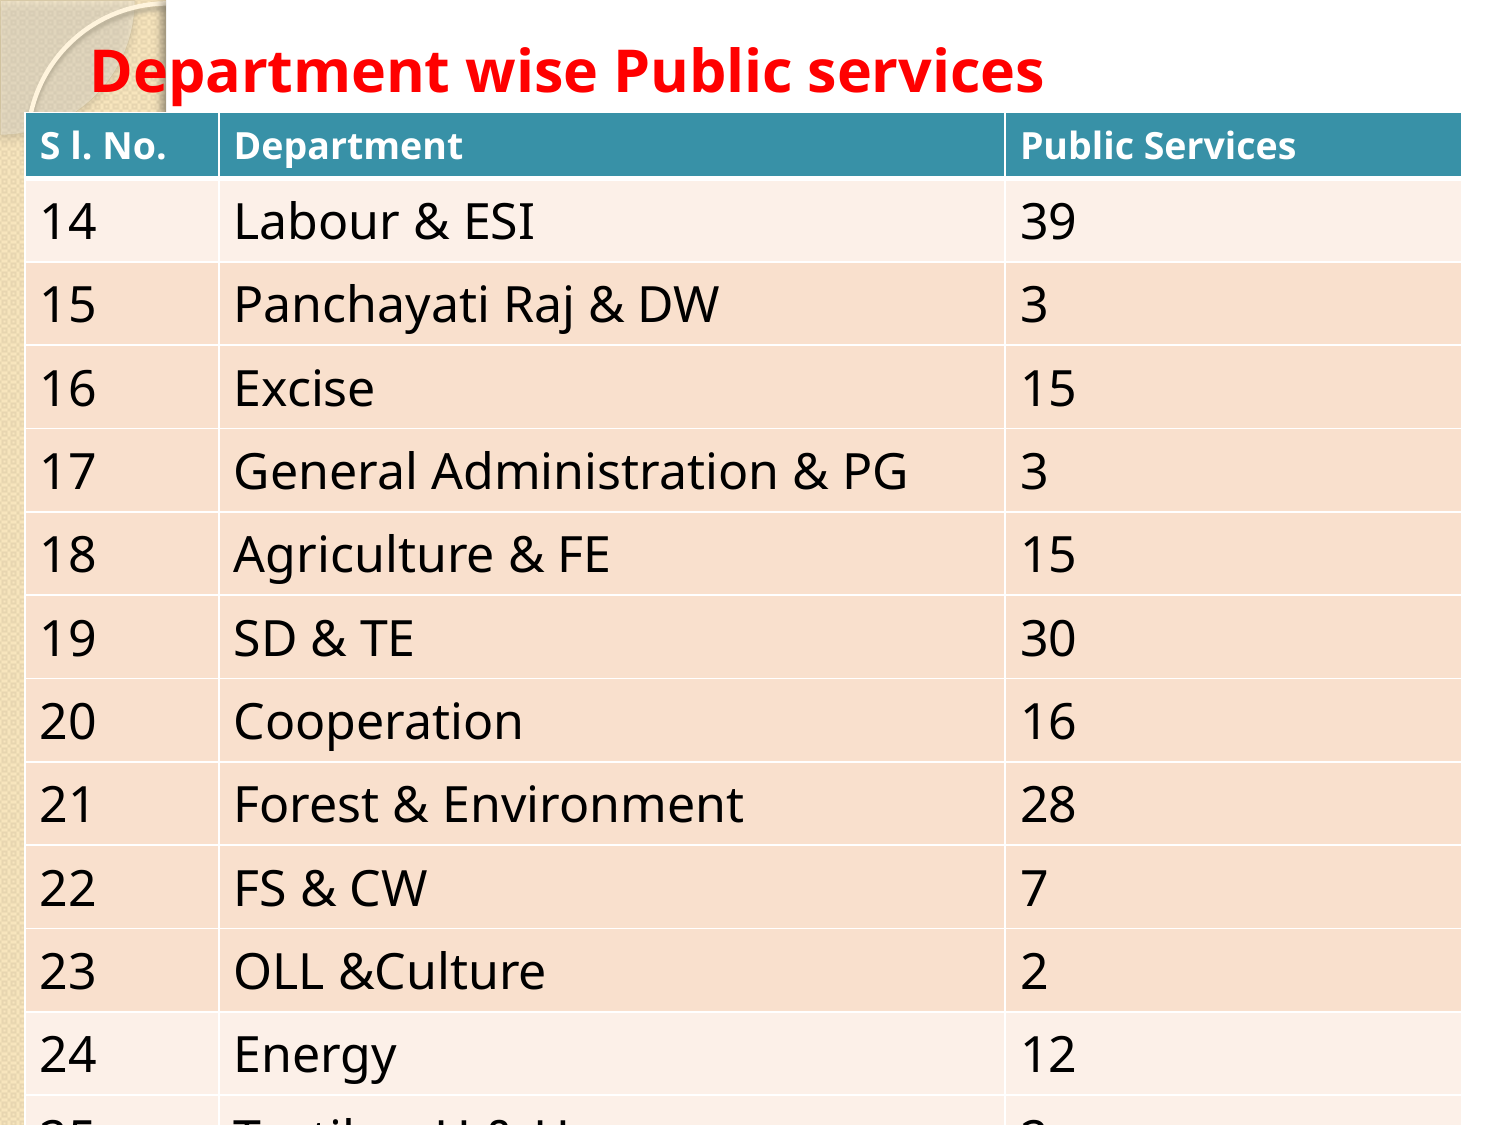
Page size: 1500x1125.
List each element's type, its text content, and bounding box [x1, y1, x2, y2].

table_cell 12 [1006, 1013, 1461, 1094]
table_cell General Administration & PG [220, 429, 1004, 511]
table_cell 16 [26, 346, 218, 428]
table_cell 21 [26, 763, 218, 844]
table_cell SD & TE [220, 596, 1004, 678]
table_cell Forest & Environment [220, 763, 1004, 844]
table_cell 15 [1006, 513, 1461, 594]
table_cell 23 [26, 929, 218, 1011]
table_cell 30 [1006, 596, 1461, 678]
table_cell 16 [1006, 679, 1461, 761]
table_cell 25 [26, 1096, 218, 1125]
table_cell 22 [26, 846, 218, 928]
table_cell 28 [1006, 763, 1461, 844]
table_cell OLL &Culture [220, 929, 1004, 1011]
table_cell 18 [26, 513, 218, 594]
table_cell Labour & ESI [220, 181, 1004, 261]
table_cell 24 [26, 1013, 218, 1094]
table_cell 39 [1006, 181, 1461, 261]
table_cell 14 [26, 181, 218, 261]
table_cell Agriculture & FE [220, 513, 1004, 594]
table_cell 15 [1006, 346, 1461, 428]
table_cell 3 [1006, 263, 1461, 344]
table_cell Textiles, H & H [220, 1096, 1004, 1125]
table_cell Cooperation [220, 679, 1004, 761]
title Department wise Public services [75, 24, 1425, 112]
table_cell 2 [1006, 929, 1461, 1011]
table_header Public Services [1006, 113, 1461, 176]
table_cell 3 [1006, 429, 1461, 511]
table_cell Excise [220, 346, 1004, 428]
table_cell FS & CW [220, 846, 1004, 928]
table_header Department [220, 113, 1004, 176]
table_cell 2 [1006, 1096, 1461, 1125]
table_cell 20 [26, 679, 218, 761]
table_cell 7 [1006, 846, 1461, 928]
table_cell Panchayati Raj & DW [220, 263, 1004, 344]
table_header S l. No. [26, 113, 218, 176]
table_cell 19 [26, 596, 218, 678]
table_cell 17 [26, 429, 218, 511]
table_cell 15 [26, 263, 218, 344]
table_cell Energy [220, 1013, 1004, 1094]
